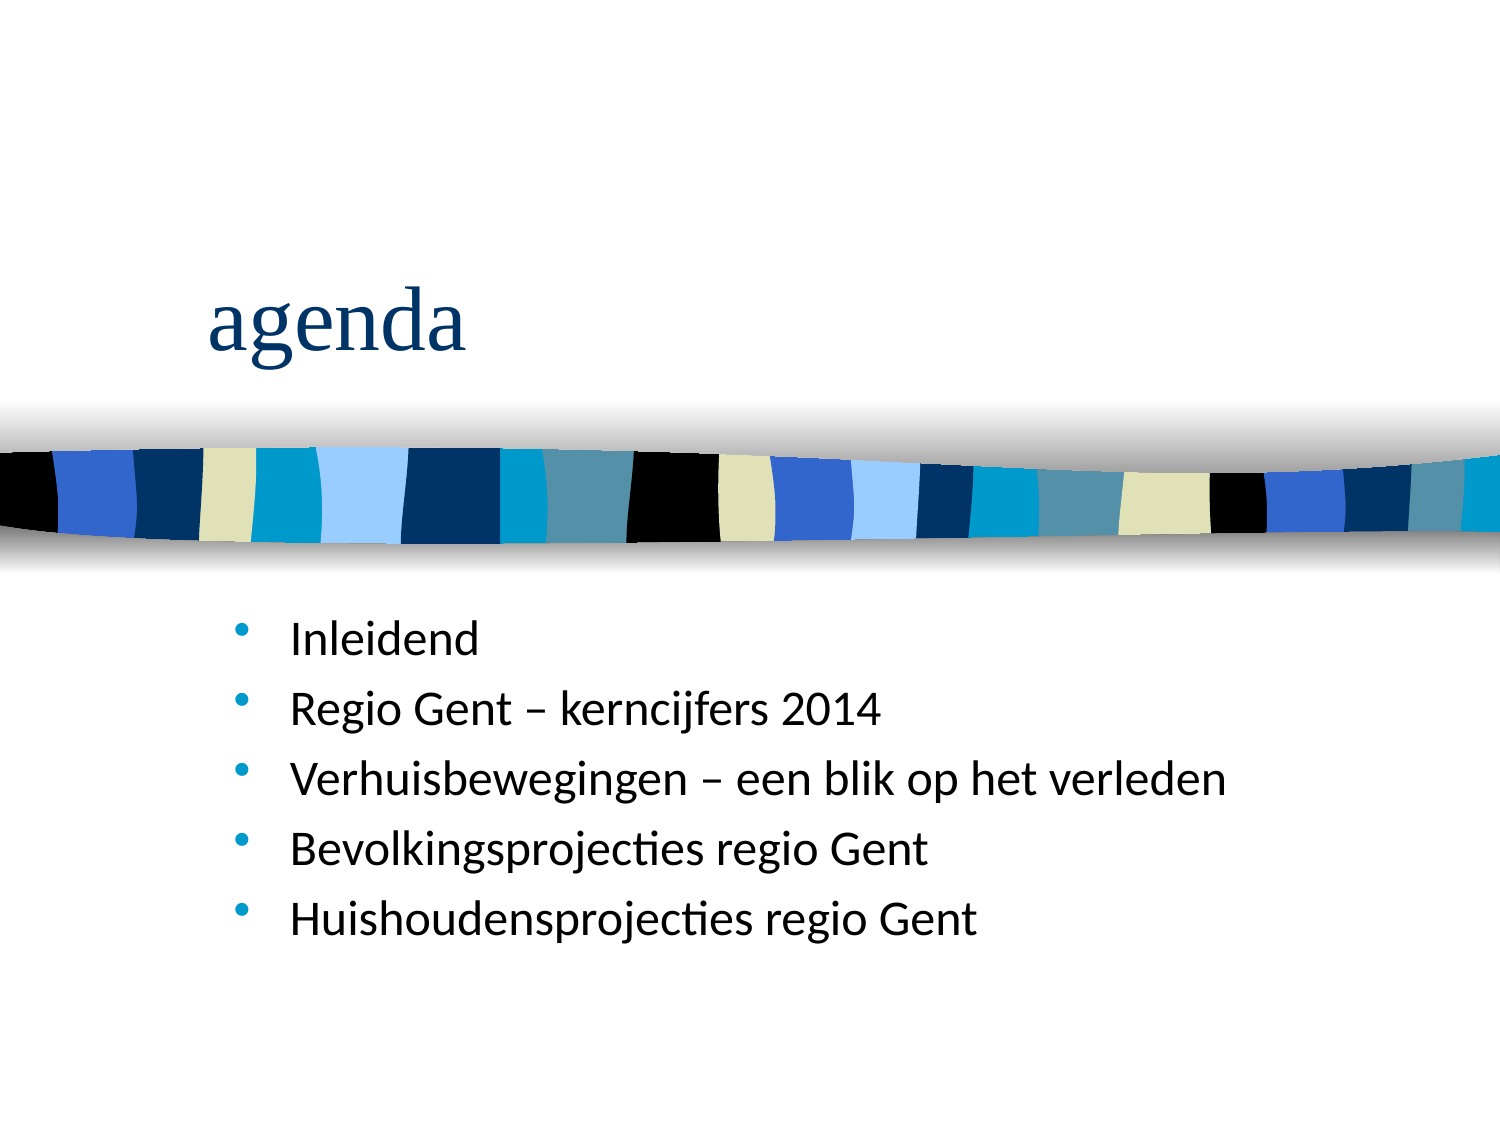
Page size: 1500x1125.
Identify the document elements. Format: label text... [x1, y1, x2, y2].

title agenda [192, 220, 1468, 408]
list Inleidend Regio Gent – kerncijfers 2014 Verhuisbewegingen – een blik op het verleden Bevolkingsprojecties regio Gent Huishoudensprojecties regio Gent [218, 597, 1422, 1014]
